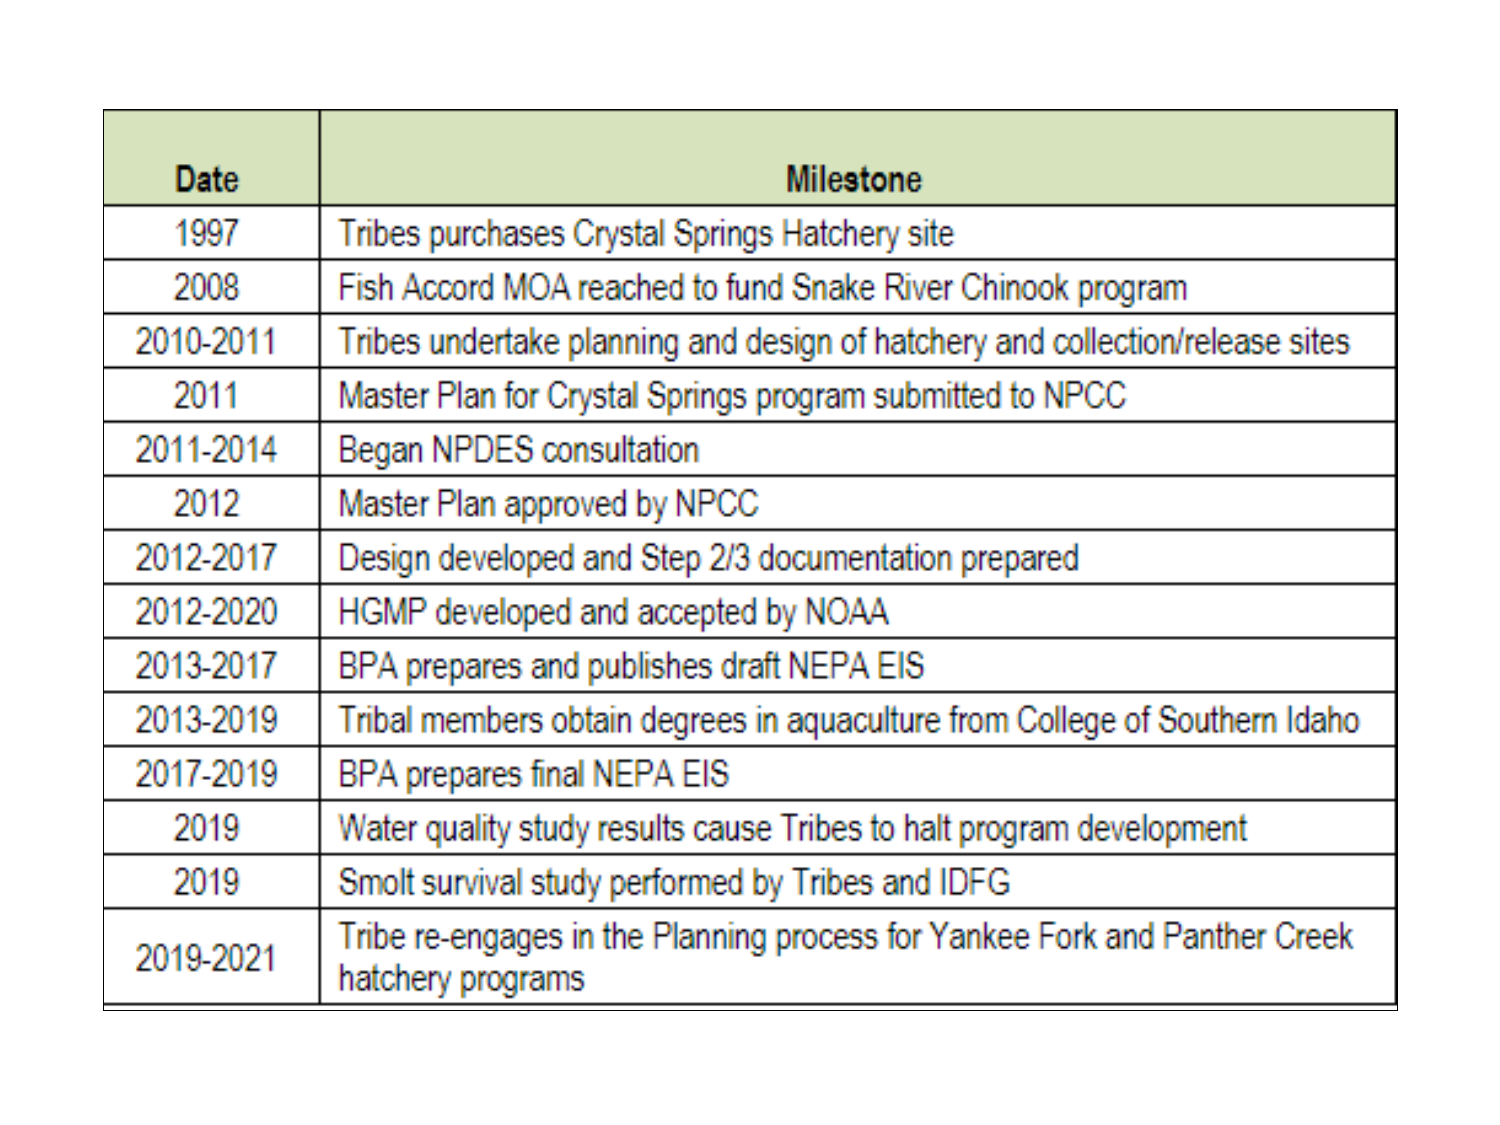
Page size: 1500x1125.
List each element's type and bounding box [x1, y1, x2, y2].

picture [103, 109, 1398, 1011]
